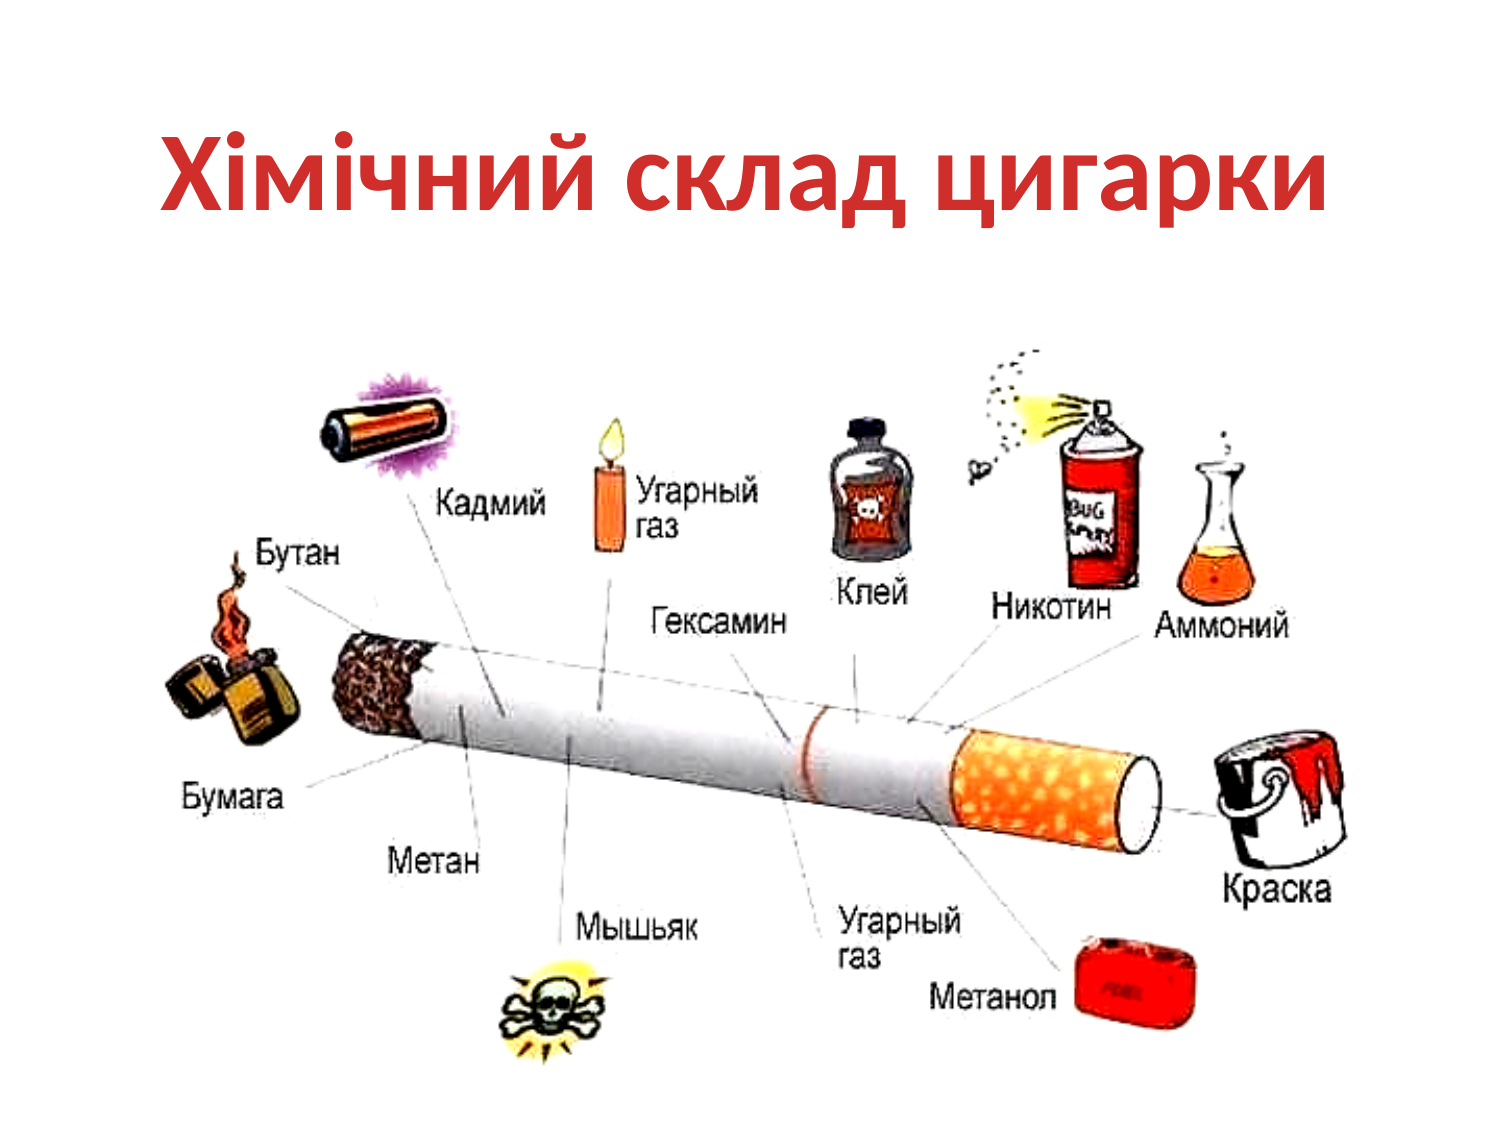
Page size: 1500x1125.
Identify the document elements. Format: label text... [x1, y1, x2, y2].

picture [147, 337, 1369, 1078]
text_box Хімічний склад цигарки [145, 89, 1348, 240]
